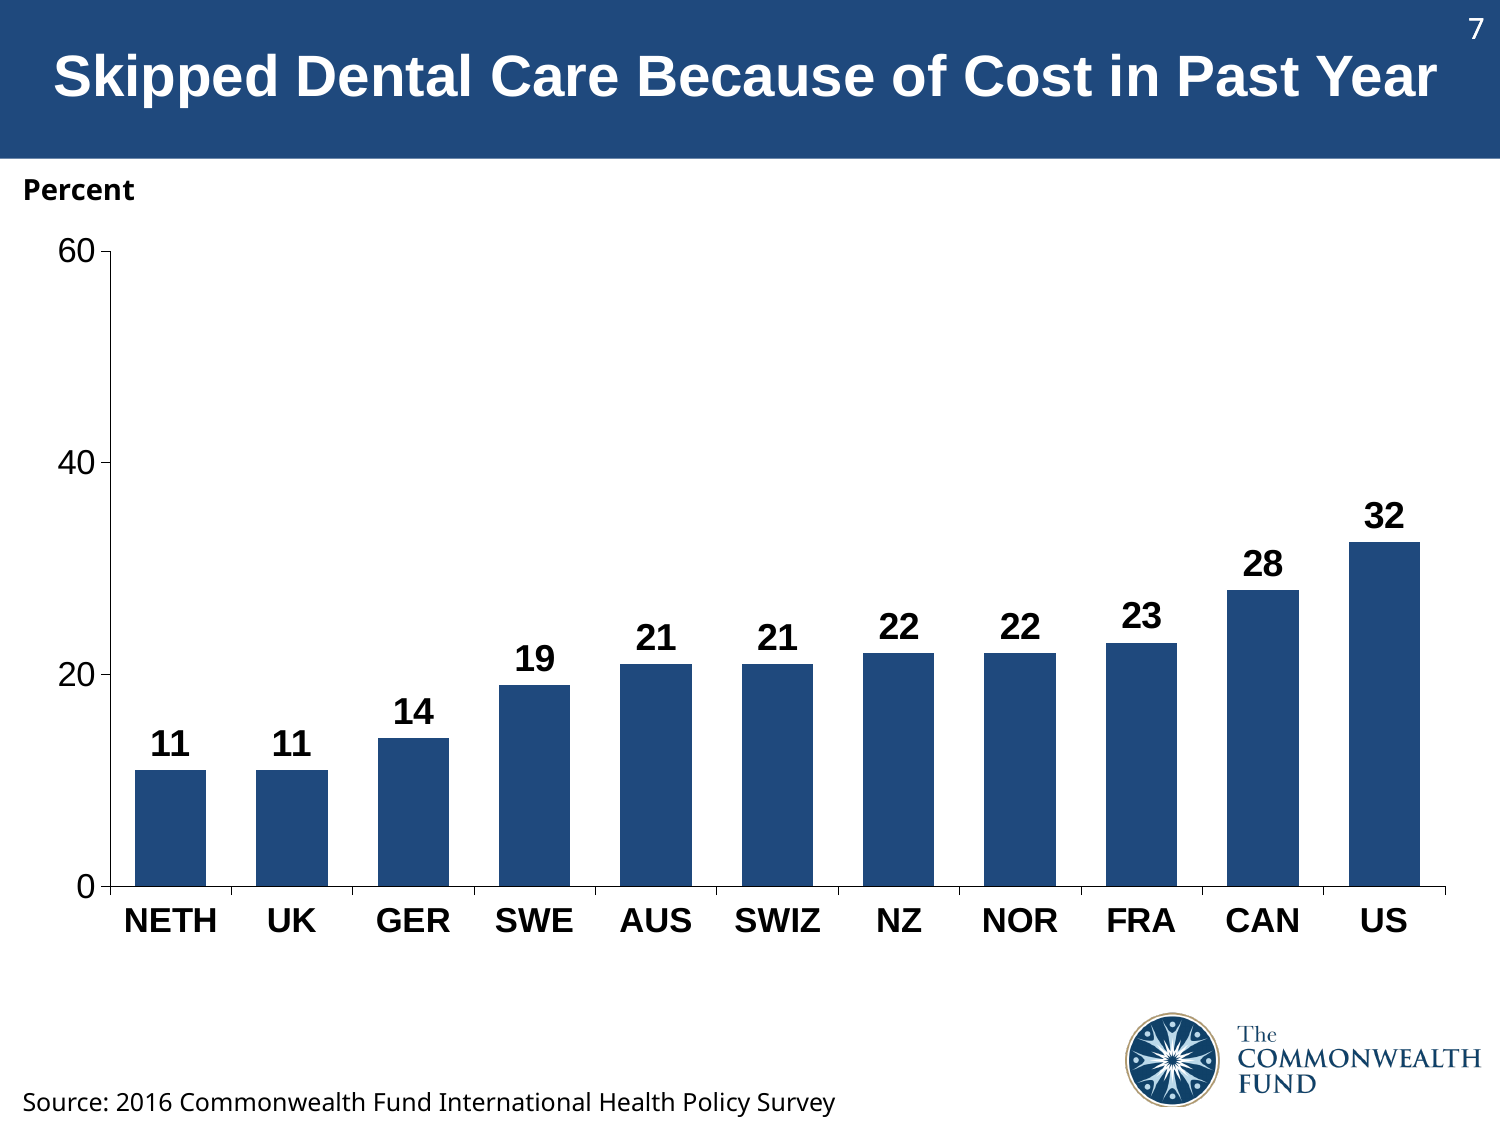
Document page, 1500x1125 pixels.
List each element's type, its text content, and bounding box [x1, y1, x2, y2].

title Skipped Dental Care Because of Cost in Past Year [7, 22, 1486, 133]
chart [35, 209, 1446, 988]
text_box Source: 2016 Commonwealth Fund International Health Policy Survey [7, 1079, 1227, 1125]
text_box Percent [7, 163, 177, 214]
